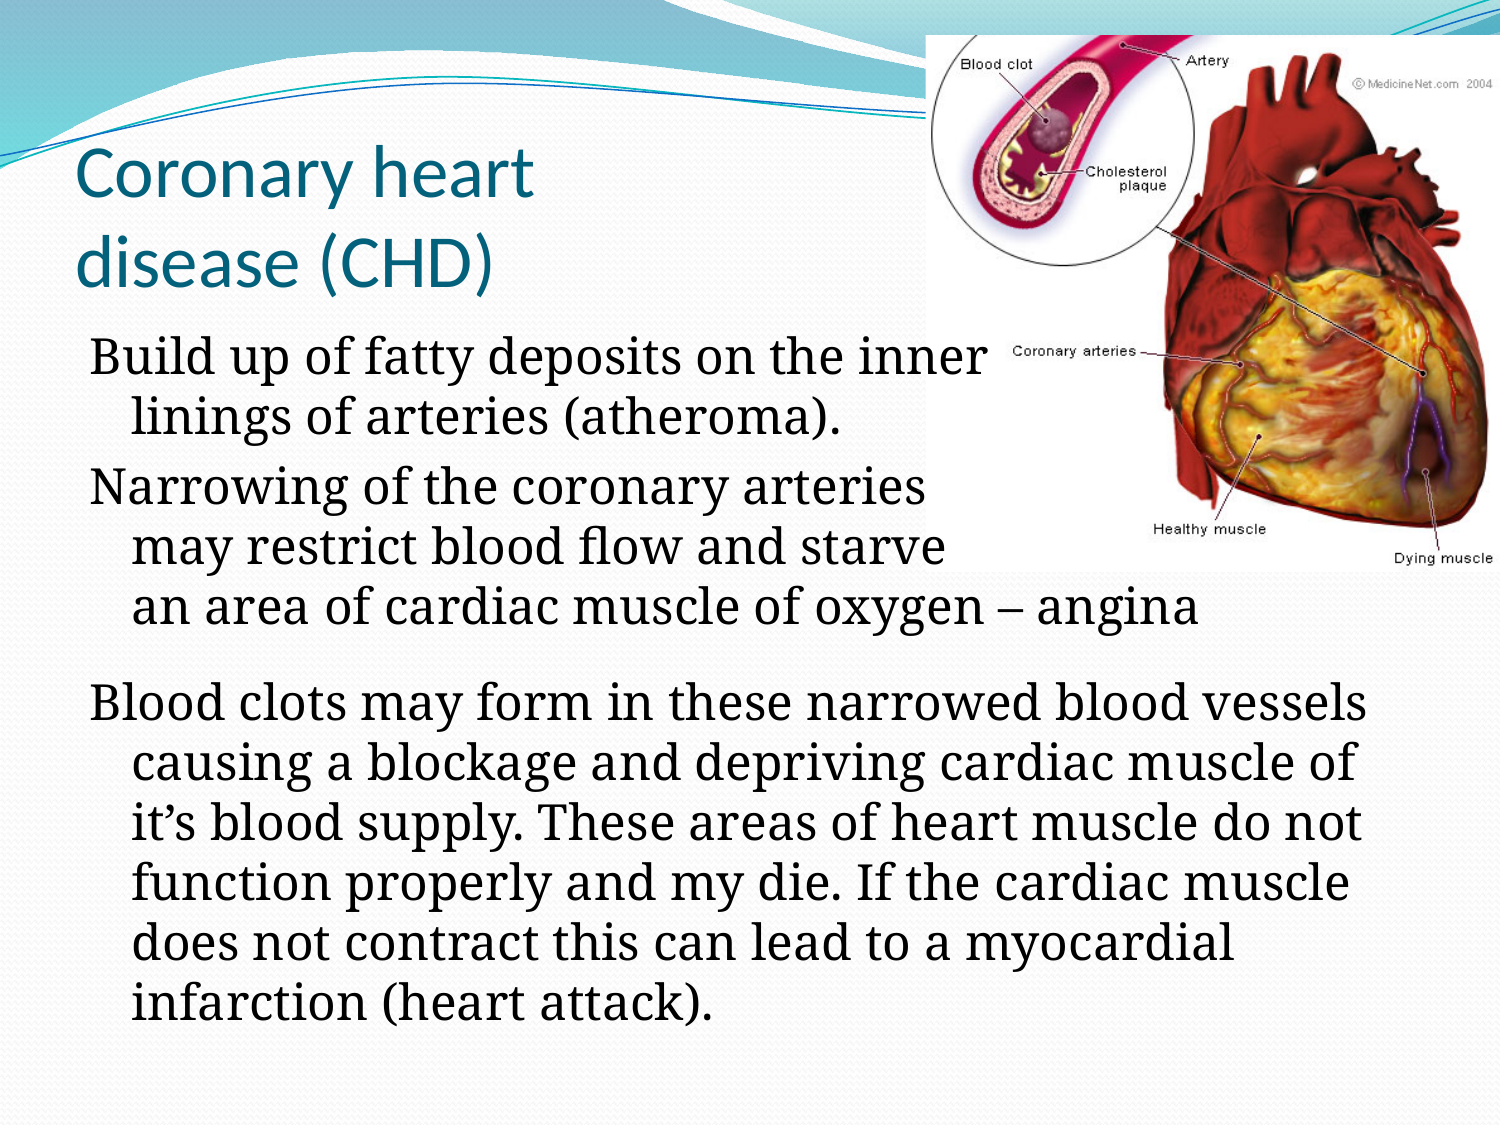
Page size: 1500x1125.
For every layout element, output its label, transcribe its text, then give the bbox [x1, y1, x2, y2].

title Coronary heart disease (CHD) [75, 115, 918, 303]
picture [925, 34, 1500, 572]
list Build up of fatty deposits on the inner linings of arteries (atheroma). Narrowing of the coronary arteries may restrict blood flow and starve an area of cardiac muscle of oxygen – angina Blood clots may form in these narrowed blood vessels causing a blockage and depriving cardiac muscle of it’s blood supply. These areas of heart muscle do not function properly and my die. If the cardiac muscle does not contract this can lead to a myocardial infarction (heart attack). [75, 317, 1442, 1038]
